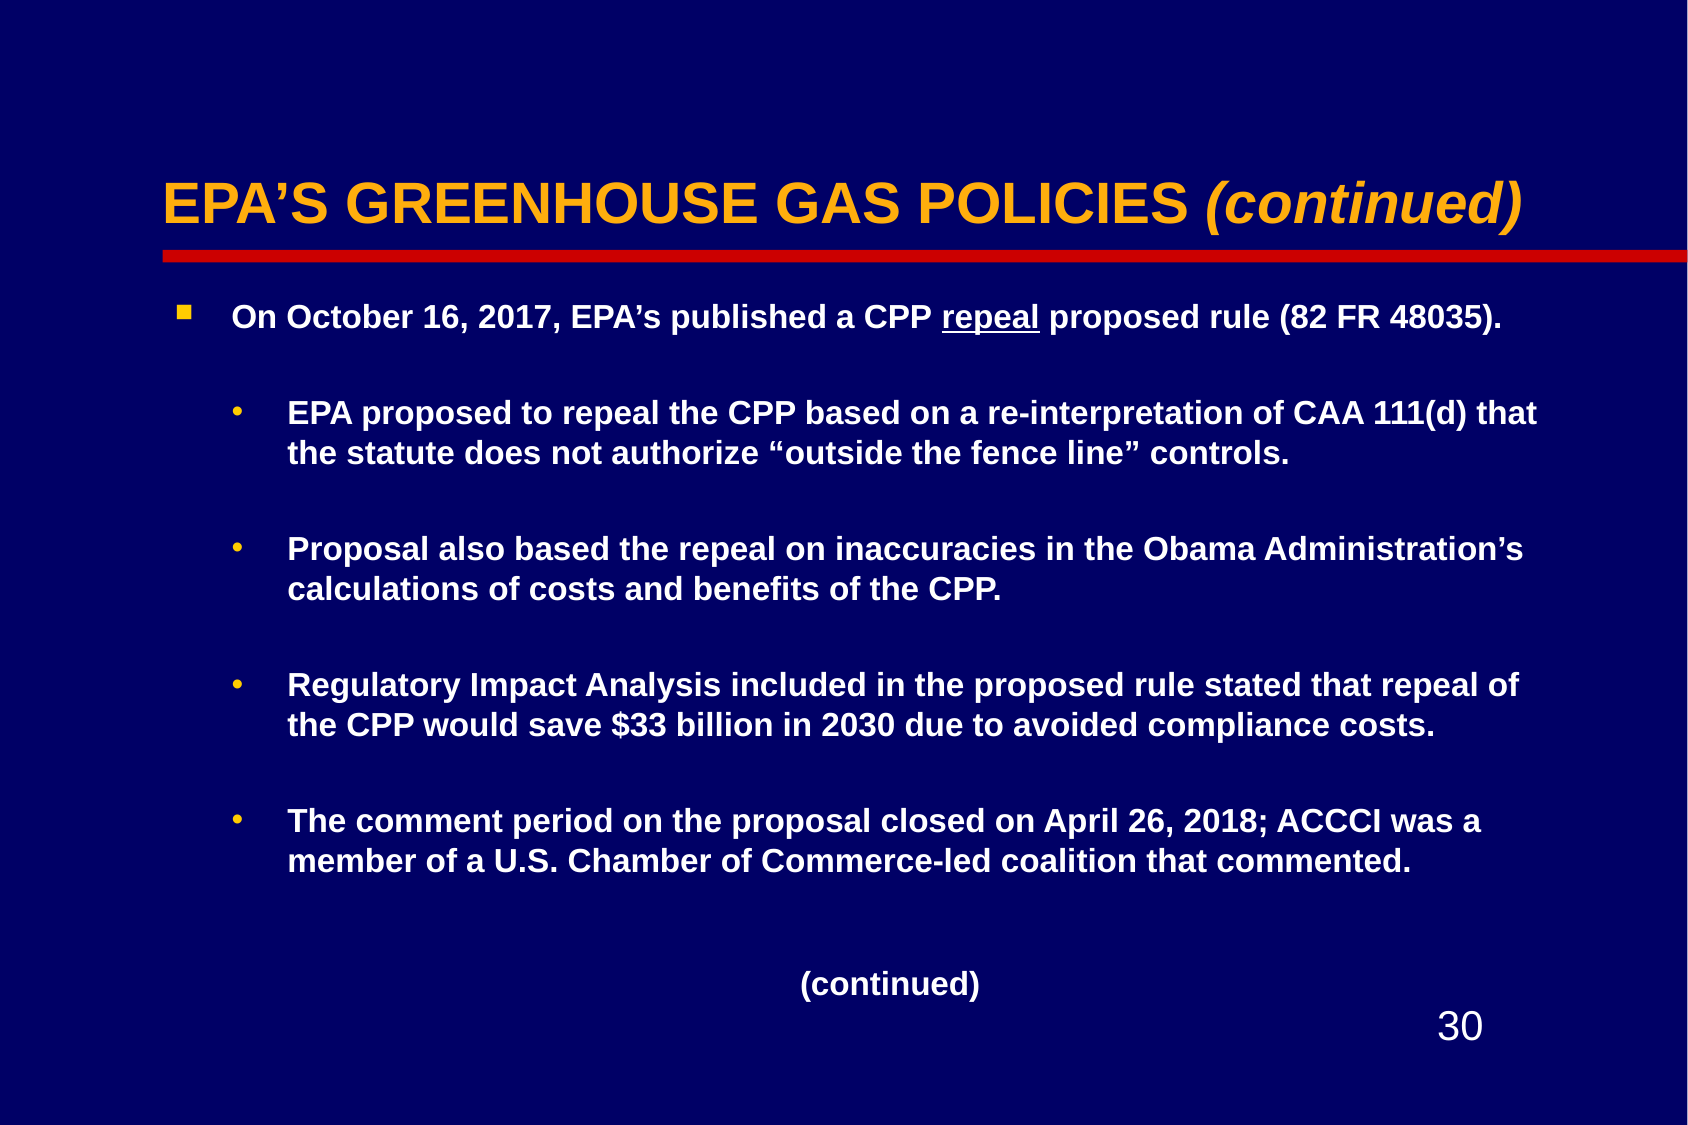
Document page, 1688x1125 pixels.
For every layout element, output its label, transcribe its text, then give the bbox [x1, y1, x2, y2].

list On October 16, 2017, EPA’s published a CPP repeal proposed rule (82 FR 48035). EPA proposed to repeal the CPP based on a re-interpretation of CAA 111(d) that the statute does not authorize “outside the fence line” controls. Proposal also based the repeal on inaccuracies in the Obama Administration’s calculations of costs and benefits of the CPP. Regulatory Impact Analysis included in the proposed rule stated that repeal of the CPP would save $33 billion in 2030 due to avoided compliance costs. The comment period on the proposal closed on April 26, 2018; ACCCI was a member of a U.S. Chamber of Commerce-led coalition that commented. (continued) [174, 500, 1550, 925]
title EPA’S GREENHOUSE GAS POLICIES (continued) [162, 62, 1550, 250]
text_box 30 [1422, 991, 1643, 1057]
